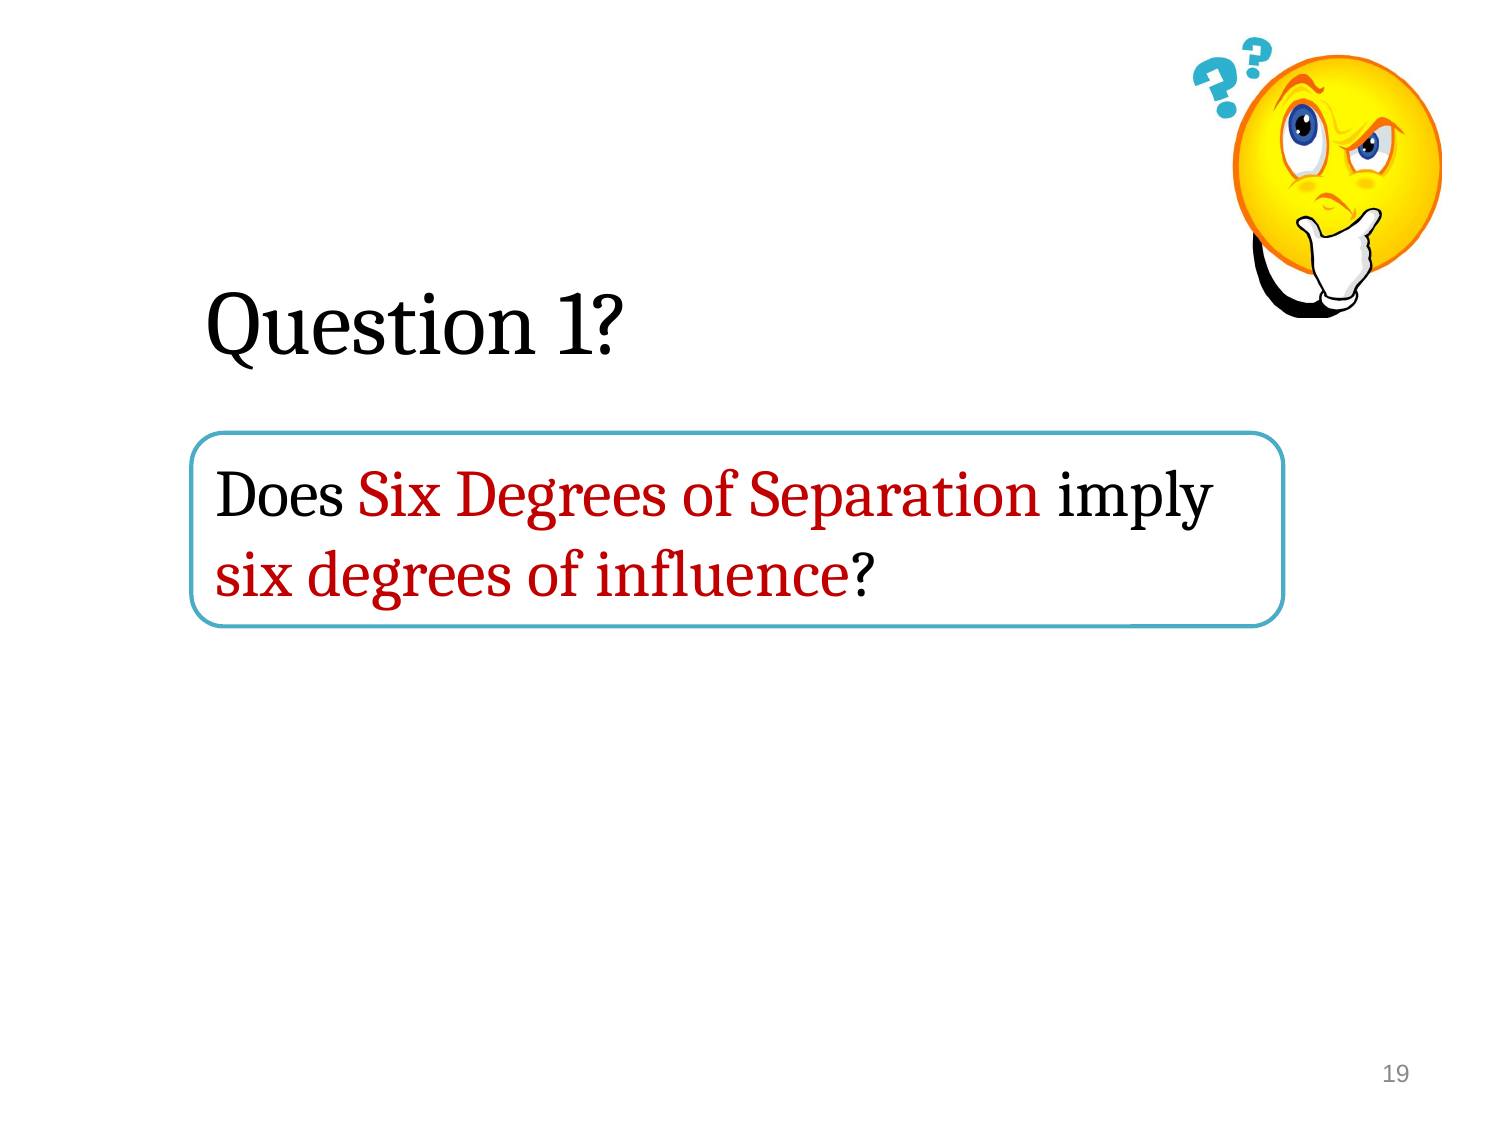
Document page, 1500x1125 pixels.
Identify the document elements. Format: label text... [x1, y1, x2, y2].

slide_number 19 [1074, 1042, 1425, 1103]
text_box Does Six Degrees of Separation imply six degrees of influence? [189, 430, 1286, 629]
picture [1190, 35, 1442, 319]
text_box Question 1? [191, 231, 744, 405]
